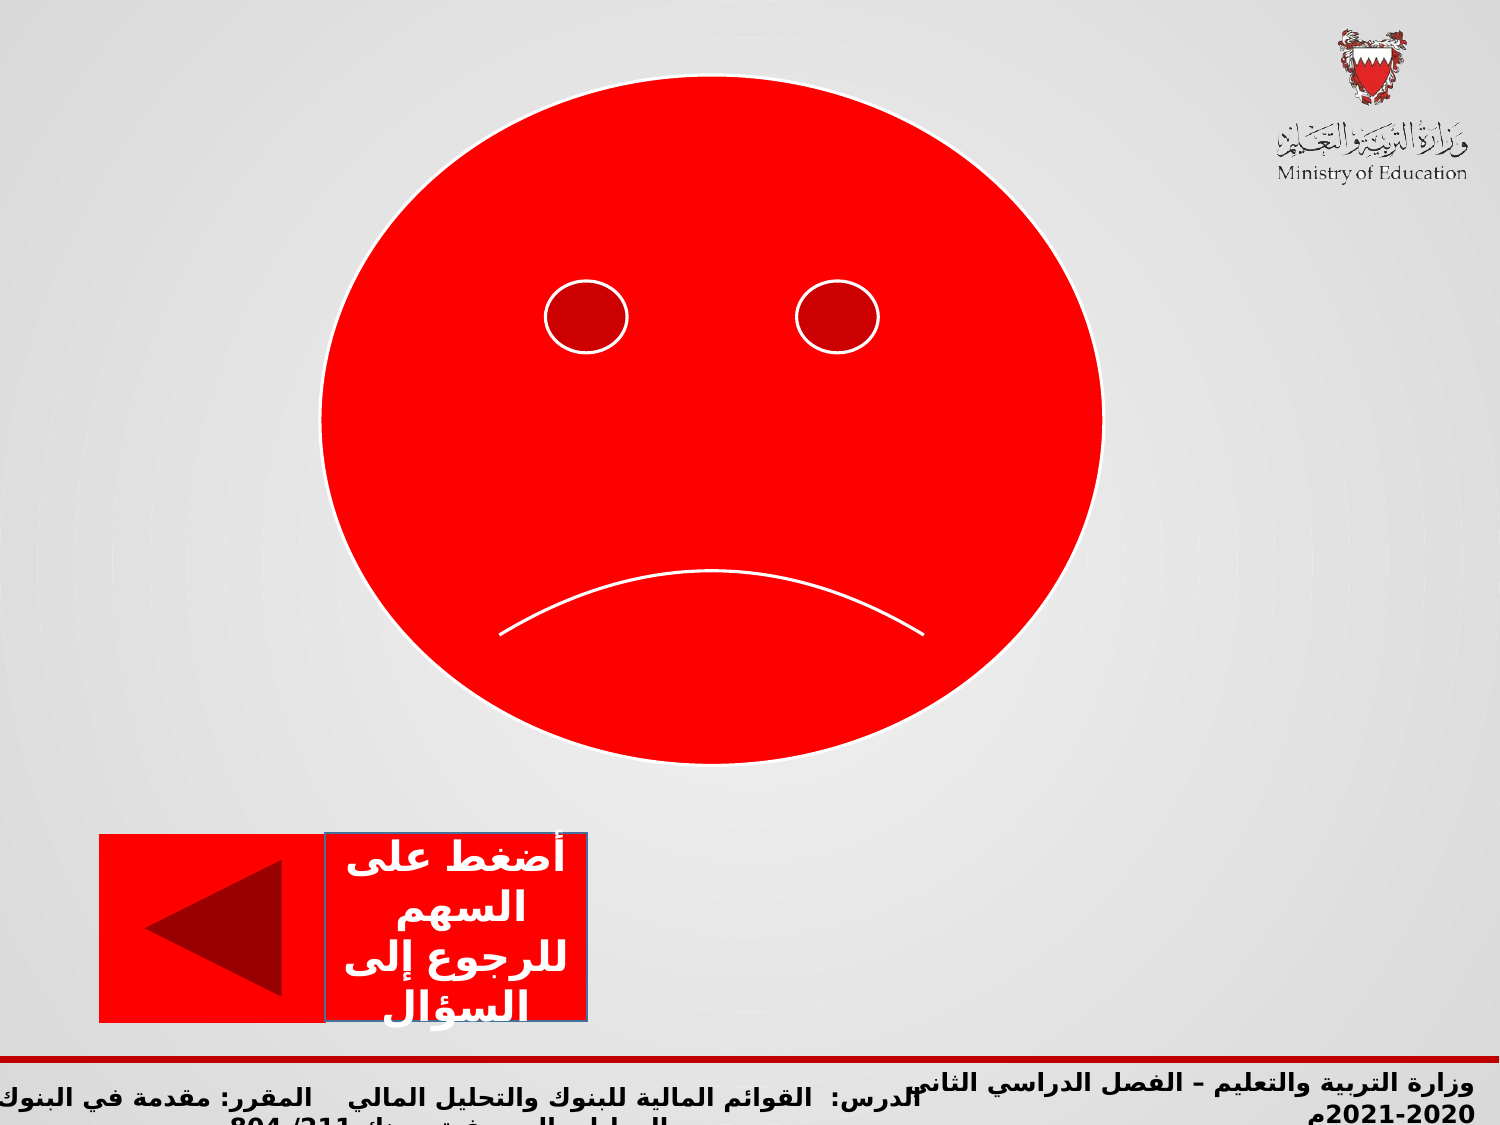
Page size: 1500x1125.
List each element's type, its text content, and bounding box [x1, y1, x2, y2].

picture [1239, 4, 1500, 213]
text_box الدرس: القوائم المالية للبنوك والتحليل المالي المقرر: مقدمة في البنوك والعمليات المصرفية بنك 211/ 804 [0, 1073, 989, 1125]
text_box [99, 74, 1104, 1023]
text_box وزارة التربية والتعليم – الفصل الدراسي الثاني 2020-2021م [876, 1065, 1491, 1125]
